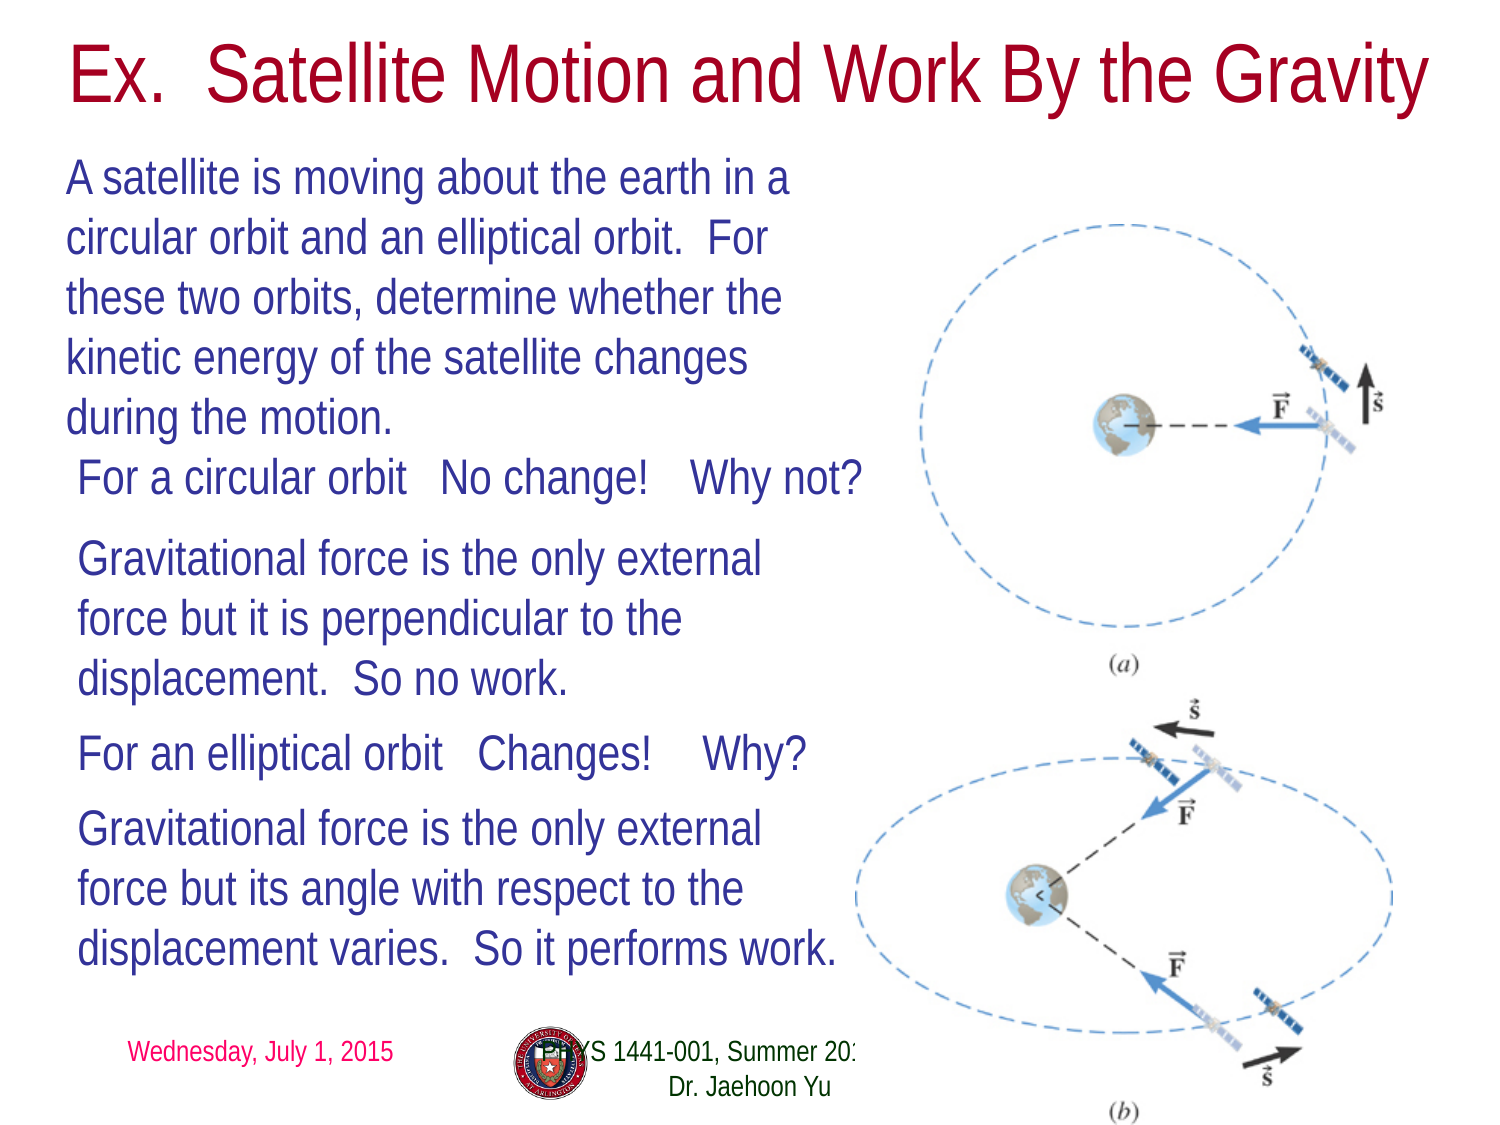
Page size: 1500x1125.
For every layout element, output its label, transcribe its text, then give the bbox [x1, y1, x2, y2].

text_box Why not? [674, 437, 850, 513]
picture [855, 224, 1393, 1125]
text_box For an elliptical orbit [62, 713, 462, 787]
title Ex. Satellite Motion and Work By the Gravity [0, 0, 1500, 138]
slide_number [112, 1024, 426, 1101]
text_box No change! [425, 437, 674, 513]
text_box A satellite is moving about the earth in a circular orbit and an elliptical orbit. For these two orbits, determine whether the kinetic energy of the satellite changes during the motion. [51, 138, 850, 453]
text_box Gravitational force is the only external force but it is perpendicular to the displacement. So no work. [62, 518, 850, 713]
text_box Changes! [462, 712, 687, 787]
footer PHYS 1441-001, Summer 2014 Dr. Jaehoon Yu [512, 1024, 850, 1101]
text_box Gravitational force is the only external force but its angle with respect to the displacement varies. So it performs work. [62, 787, 850, 983]
text_box For a circular orbit [62, 437, 425, 513]
text_box Why? [687, 712, 850, 787]
